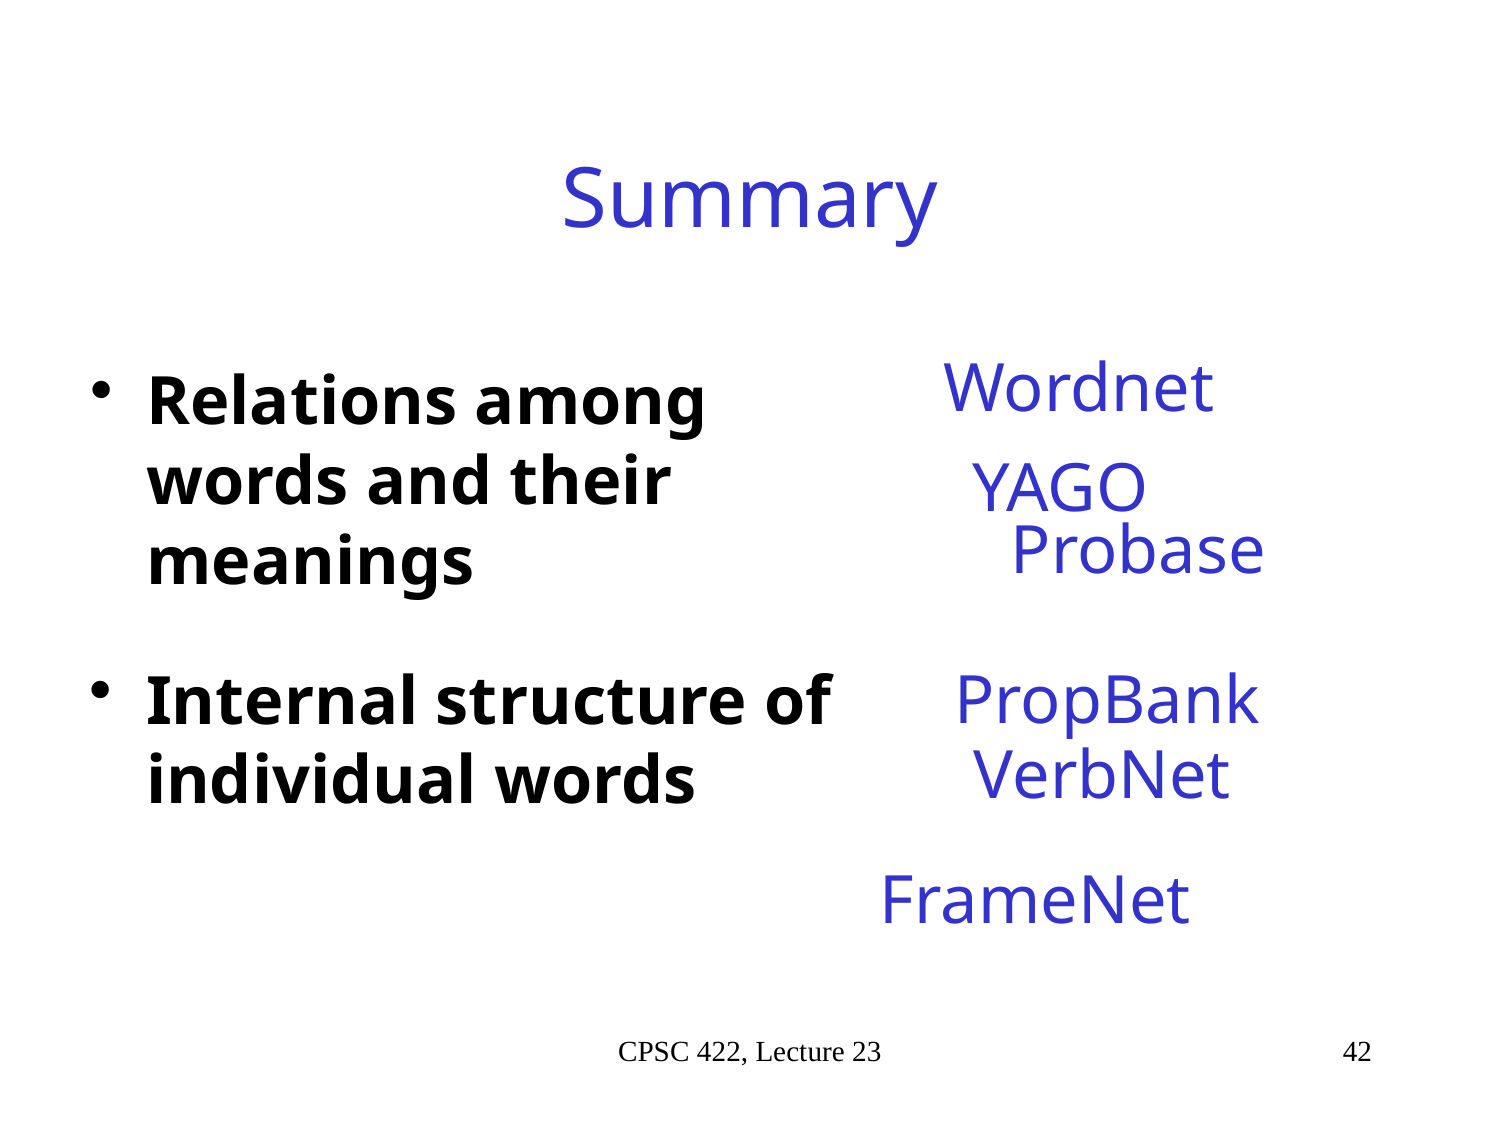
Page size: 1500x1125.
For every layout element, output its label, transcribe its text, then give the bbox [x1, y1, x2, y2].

text_box Probase [996, 499, 1281, 595]
slide_number 42 [1074, 1024, 1388, 1101]
footer CPSC 422, Lecture 23 [512, 1024, 988, 1101]
text_box VerbNet [959, 724, 1247, 820]
list Relations among words and their meanings [74, 349, 888, 538]
text_box YAGO [958, 437, 1164, 533]
text_box PropBank [939, 649, 1276, 745]
text_box FrameNet [865, 849, 1207, 945]
text_box Internal structure of individual words [75, 650, 863, 913]
title Summary [112, 99, 1388, 288]
text_box Wordnet [928, 337, 1230, 433]
